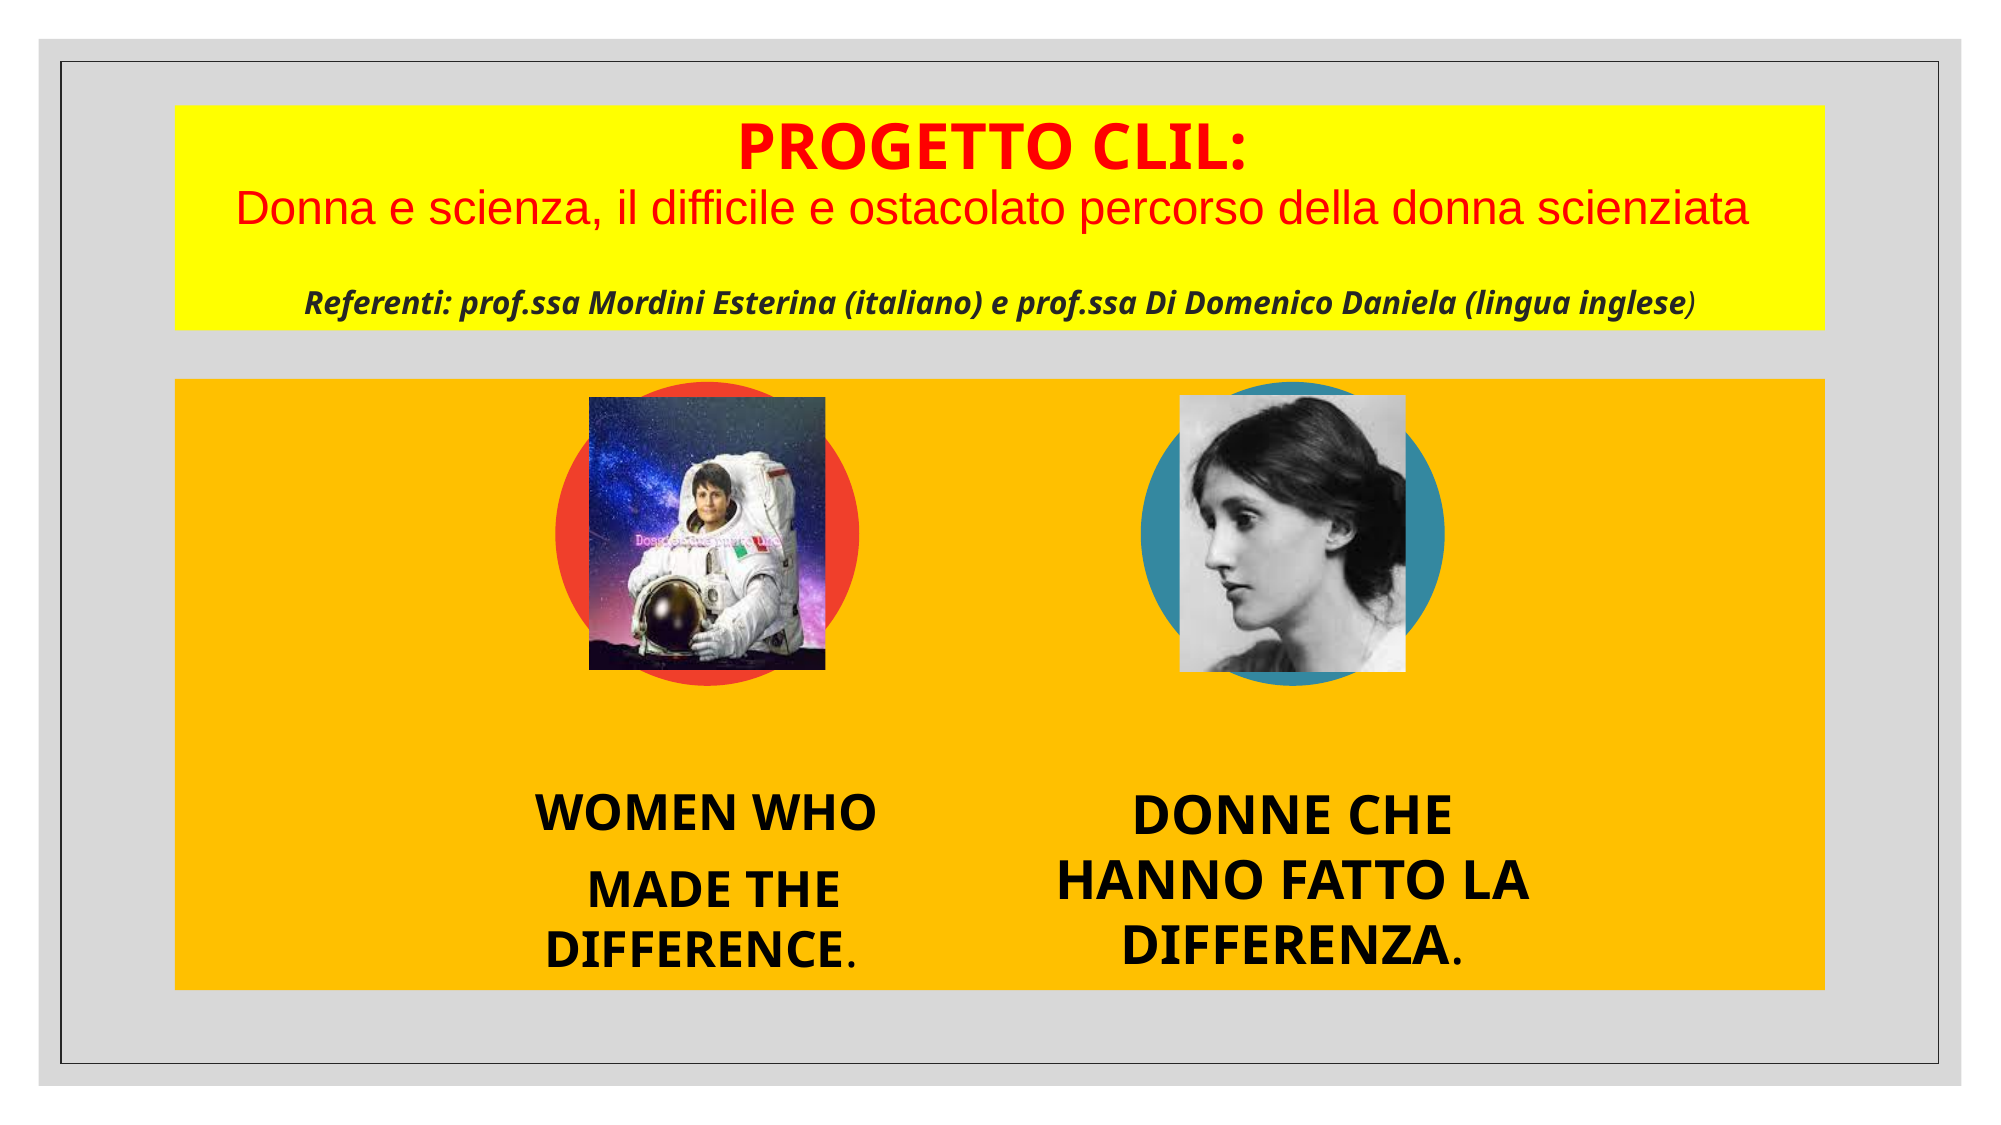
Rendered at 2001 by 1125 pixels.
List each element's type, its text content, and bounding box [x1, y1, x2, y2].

title PROGETTO CLIL: Donna e scienza, il difficile e ostacolato percorso della donna scienziata Referenti: prof.ssa Mordini Esterina (italiano) e prof.ssa Di Domenico Daniela (lingua inglese) [174, 105, 1825, 331]
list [174, 378, 1825, 991]
